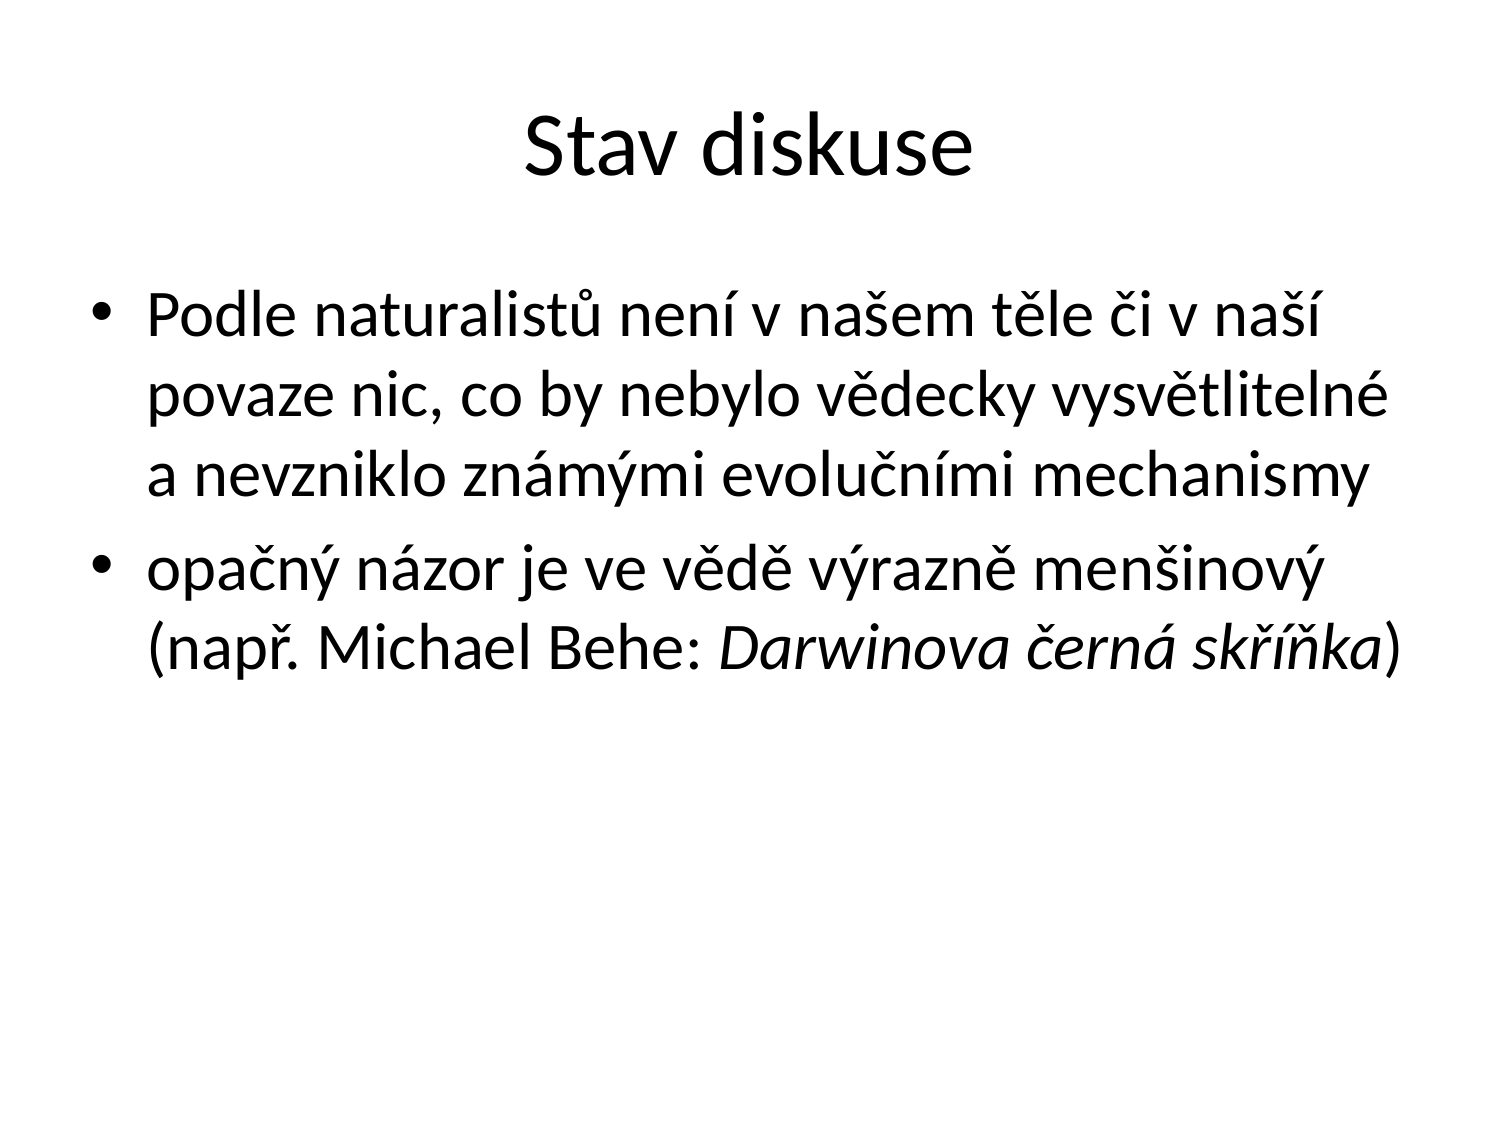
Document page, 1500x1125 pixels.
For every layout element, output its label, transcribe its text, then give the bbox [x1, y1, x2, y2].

title Stav diskuse [75, 45, 1425, 233]
list Podle naturalistů není v našem těle či v naší povaze nic, co by nebylo vědecky vysvětlitelné a nevzniklo známými evolučními mechanismy opačný názor je ve vědě výrazně menšinový (např. Michael Behe: Darwinova černá skříňka) [75, 262, 1425, 1005]
